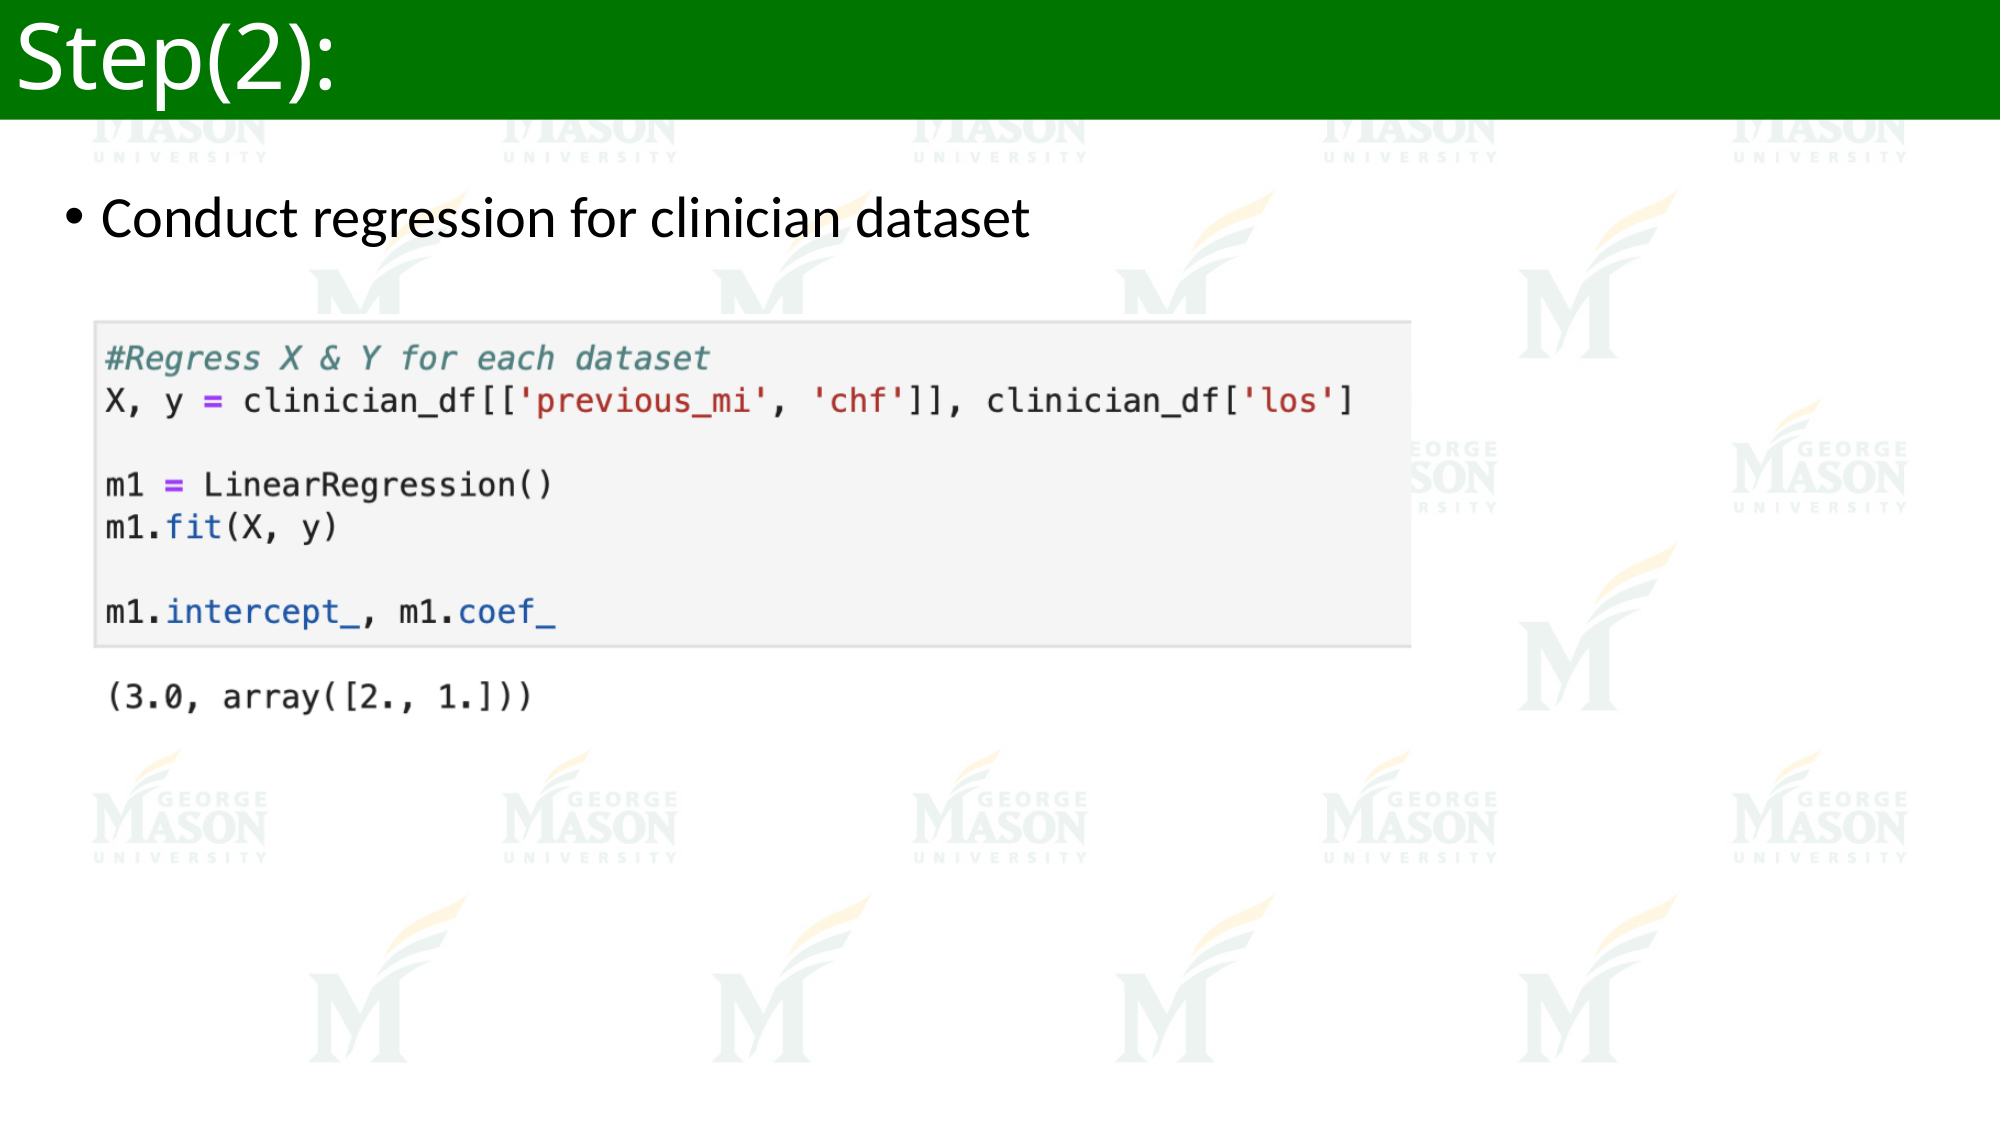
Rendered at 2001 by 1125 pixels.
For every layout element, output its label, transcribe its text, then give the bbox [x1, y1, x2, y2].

title Step(2): [0, 0, 2000, 120]
list Conduct regression for clinician dataset [49, 179, 1694, 967]
picture [74, 314, 1412, 745]
